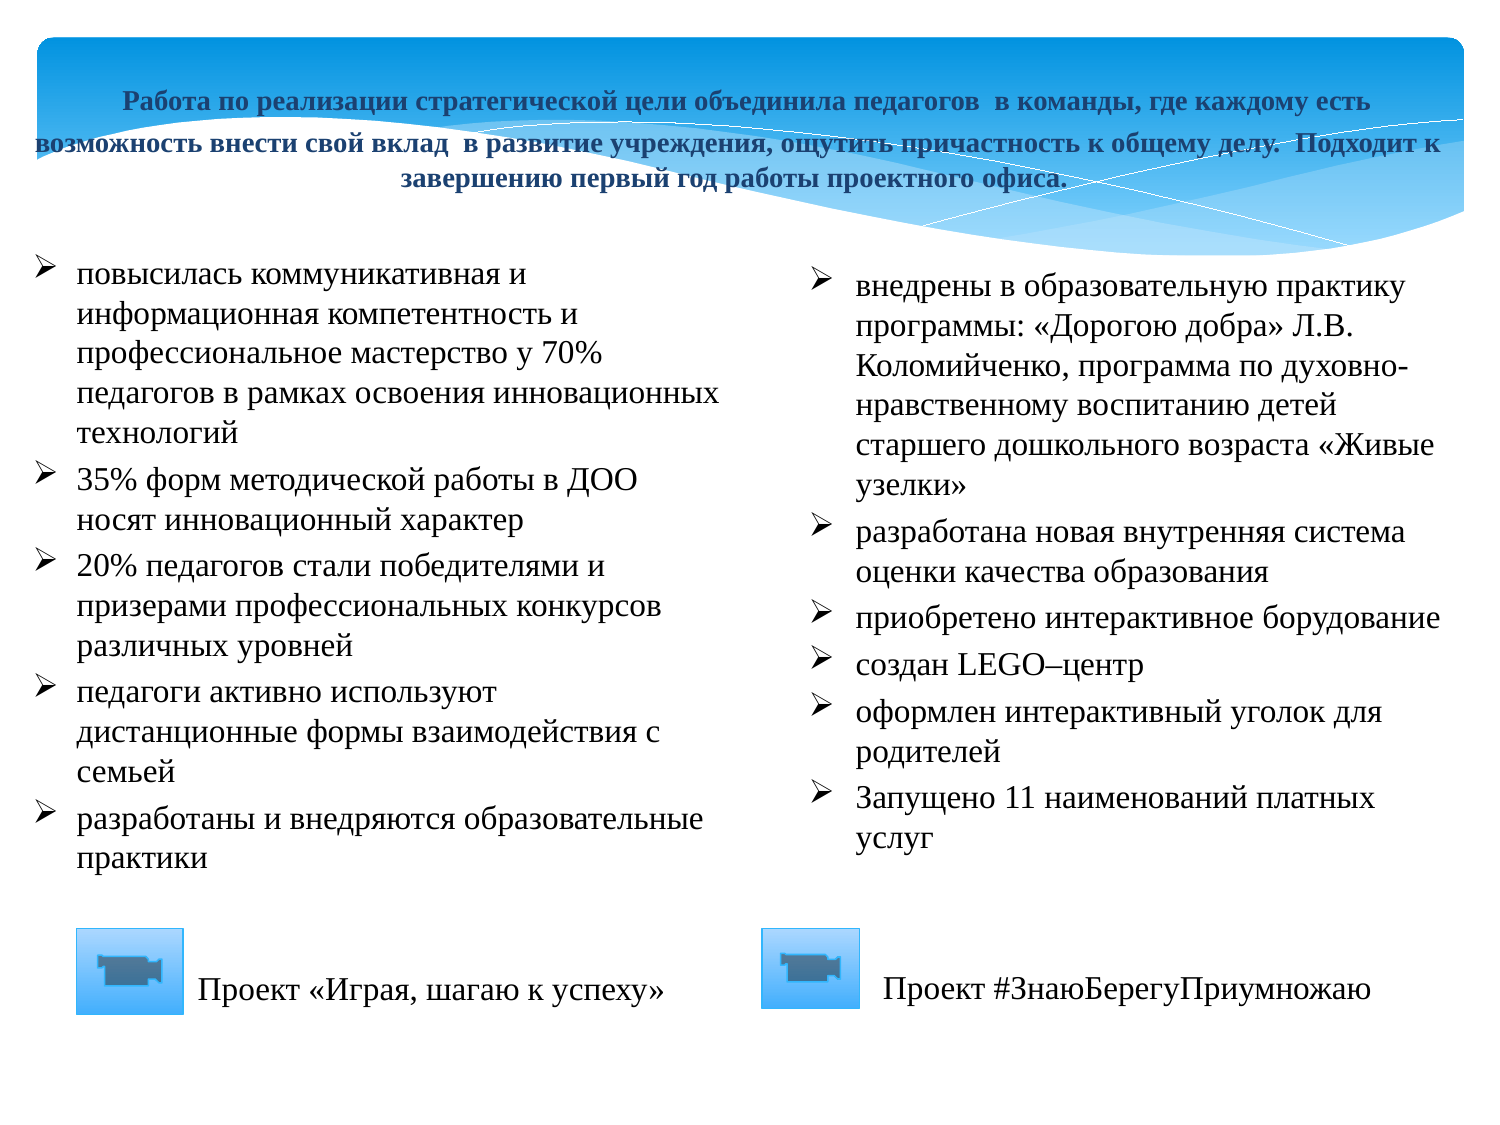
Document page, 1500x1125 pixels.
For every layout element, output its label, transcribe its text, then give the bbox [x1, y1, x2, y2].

title Работа по реализации стратегической цели объединила педагогов в команды, где каждому есть возможность внести свой вклад в развитие учреждения, ощутить причастность к общему делу. Подходит к завершению первый год работы проектного офиса. [17, 31, 1459, 244]
text_box Проект #ЗнаюБерегуПриумножаю [868, 958, 1447, 1014]
text_box Проект «Играя, шагаю к успеху» [183, 960, 691, 1015]
list внедрены в образовательную практику программы: «Дорогою добра» Л.В. Коломийченко, программа по духовно-нравственному воспитанию детей старшего дошкольного возраста «Живые узелки» разработана новая внутренняя система оценки качества образования приобретено интерактивное борудование создан LEGO–центр оформлен интерактивный уголок для родителей Запущено 11 наименований платных услуг [792, 254, 1472, 859]
text_box [76, 928, 184, 1015]
text_box [761, 928, 860, 1009]
list повысилась коммуникативная и информационная компетентность и профессиональное мастерство у 70% педагогов в рамках освоения инновационных технологий 35% форм методической работы в ДОО носят инновационный характер 20% педагогов стали победителями и призерами профессиональных конкурсов различных уровней педагоги активно используют дистанционные формы взаимодействия с семьей разработаны и внедряются образовательные практики [16, 242, 739, 918]
